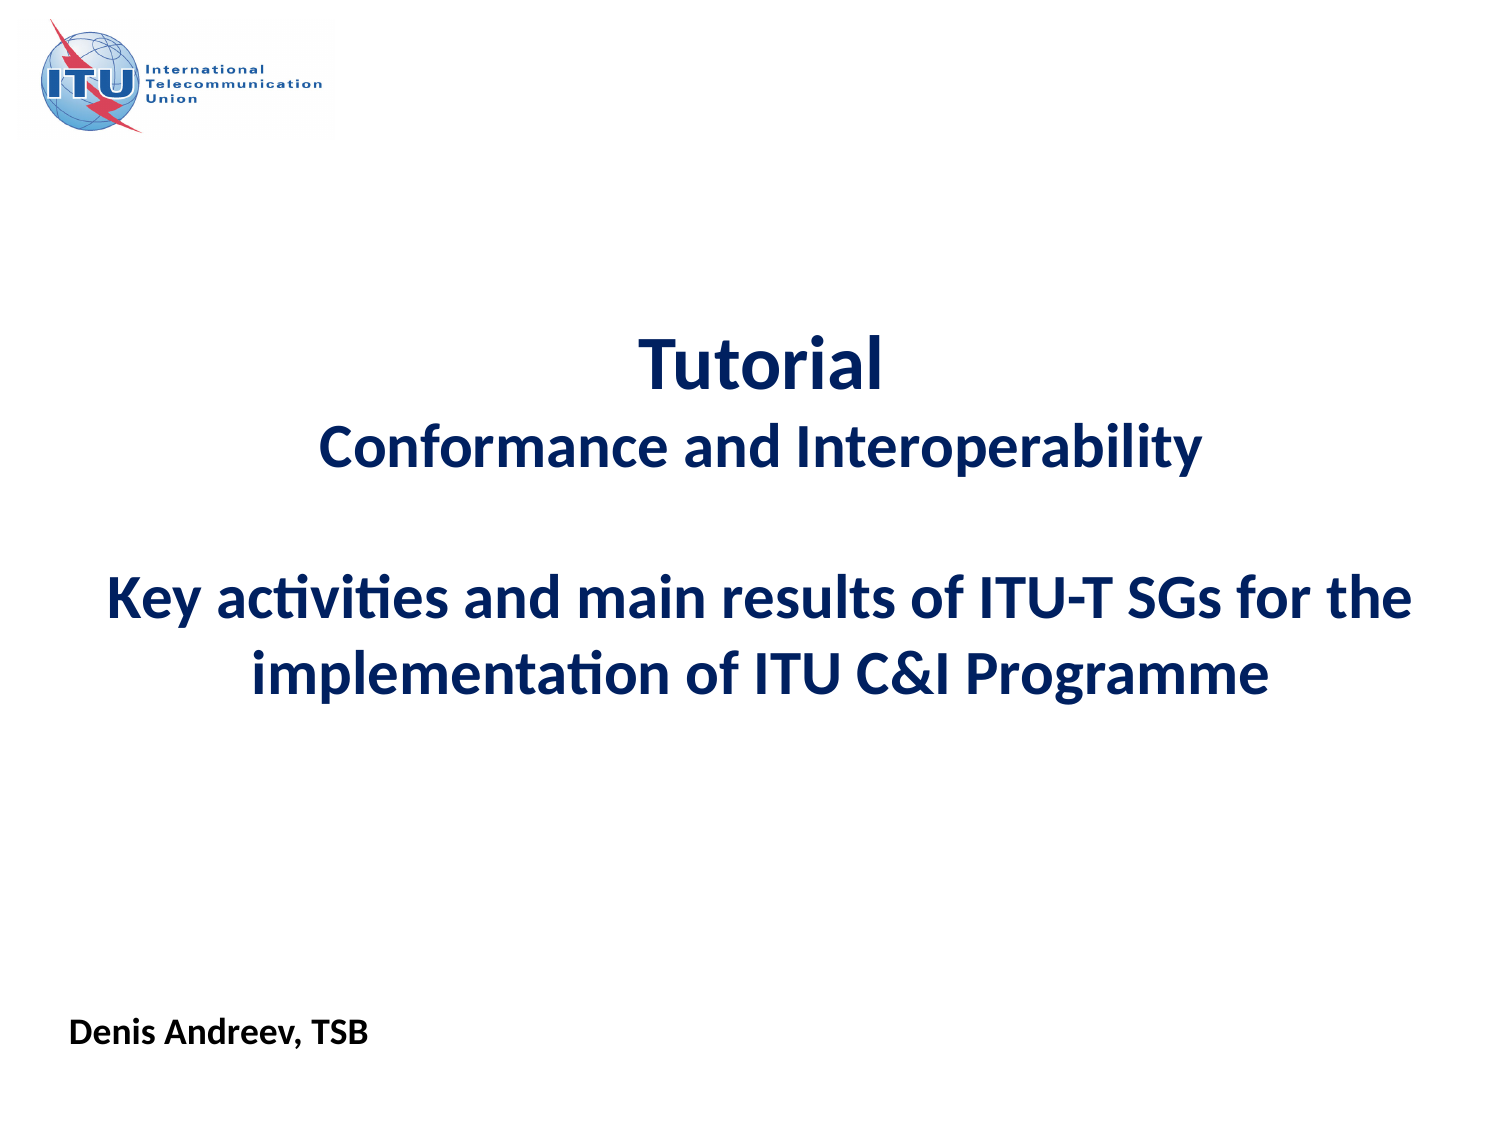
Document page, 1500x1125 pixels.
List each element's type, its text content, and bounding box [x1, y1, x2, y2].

title Tutorial Conformance and Interoperability Key activities and main results of ITU-T SGs for the implementation of ITU C&I Programme [88, 302, 1436, 717]
text_box Denis Andreev, TSB [54, 999, 384, 1060]
